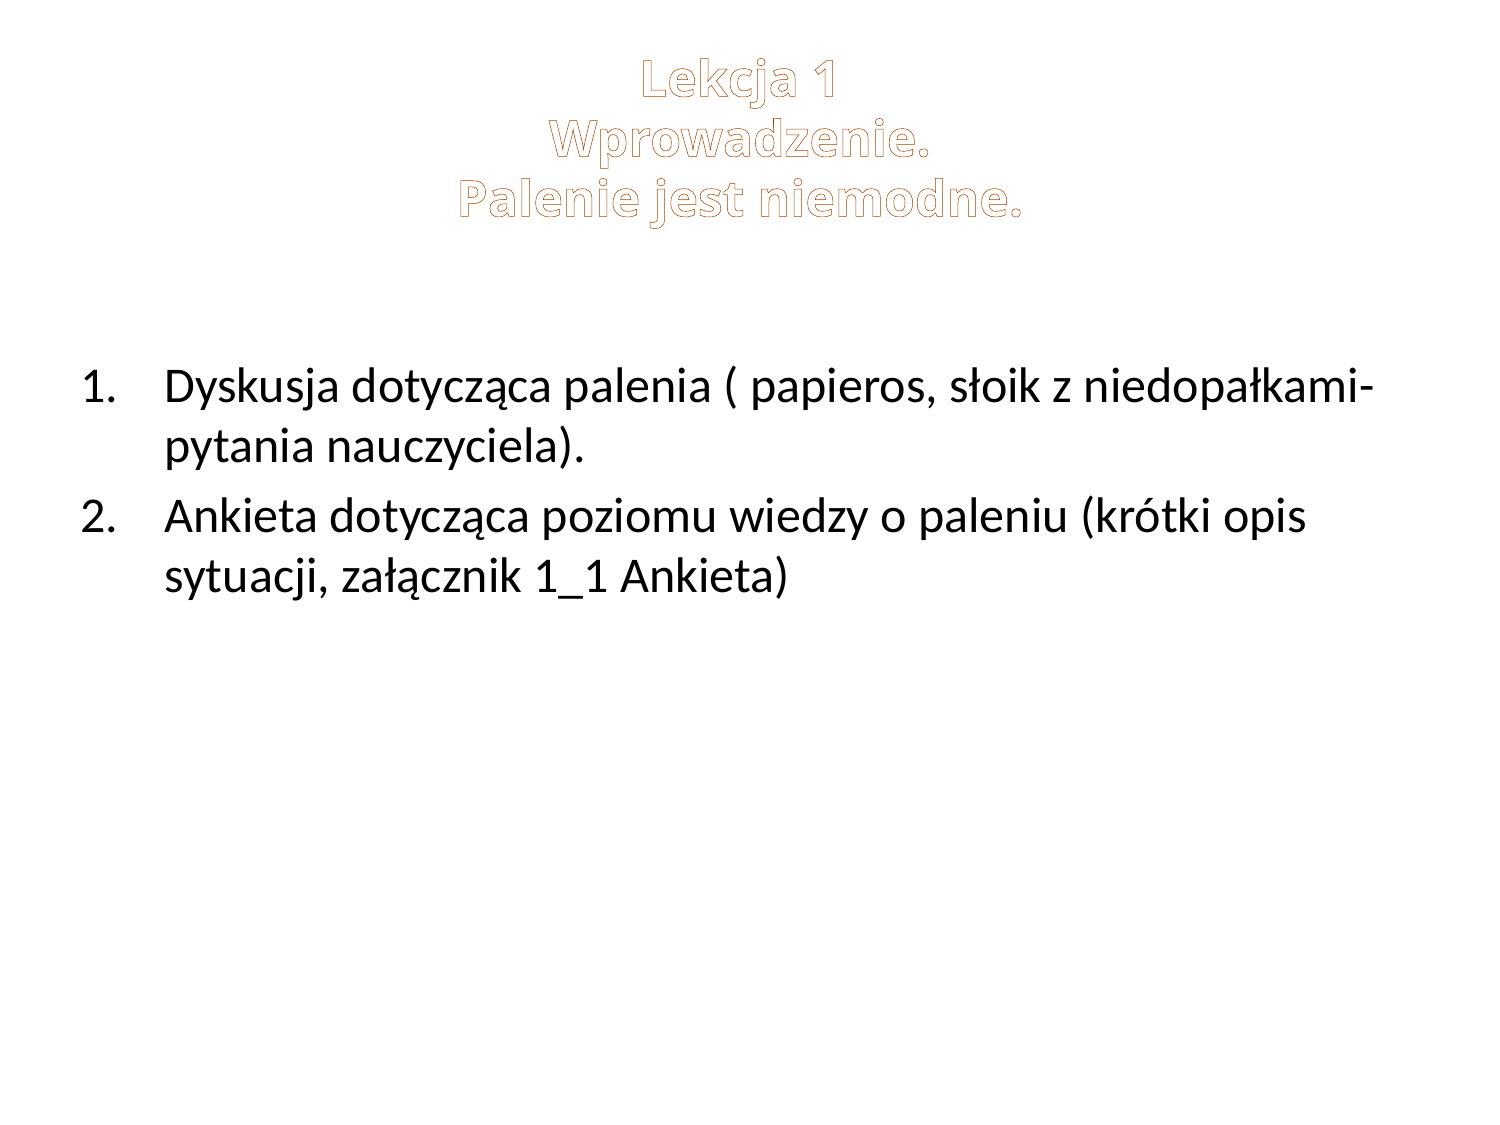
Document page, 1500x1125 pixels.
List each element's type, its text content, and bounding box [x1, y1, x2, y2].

list Dyskusja dotycząca palenia ( papieros, słoik z niedopałkami- pytania nauczyciela). Ankieta dotycząca poziomu wiedzy o paleniu (krótki opis sytuacji, załącznik 1_1 Ankieta) [64, 345, 1415, 780]
title Lekcja 1 Wprowadzenie. Palenie jest niemodne. [64, 42, 1415, 231]
